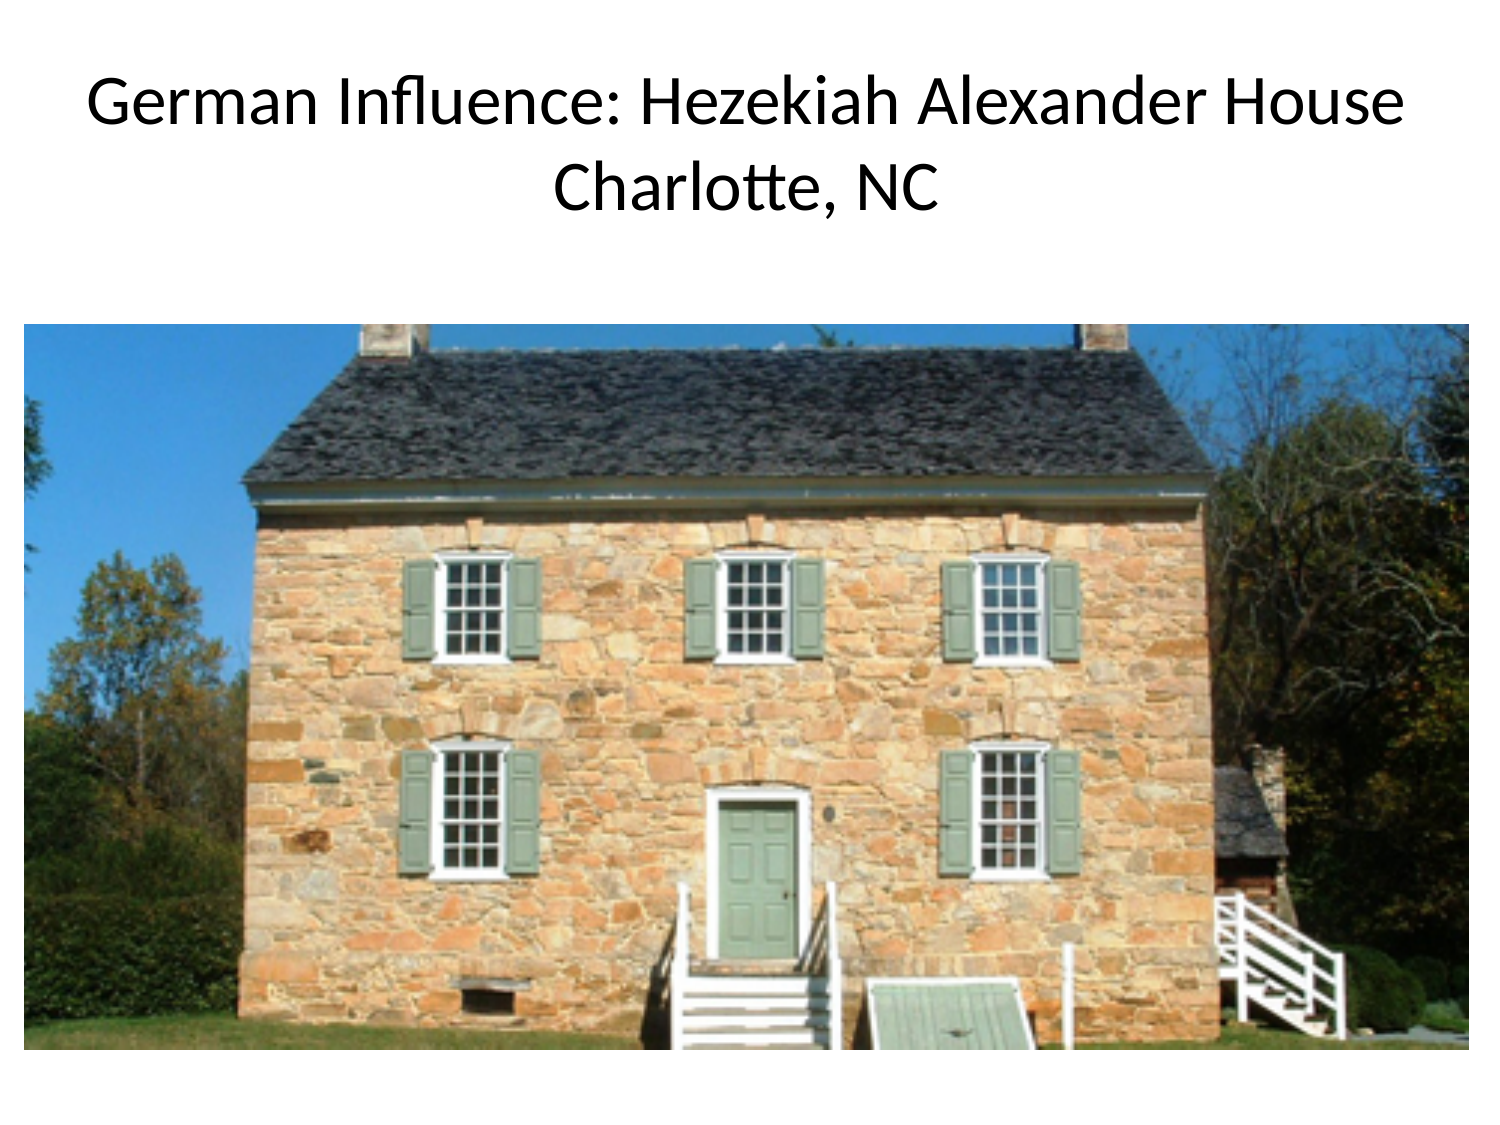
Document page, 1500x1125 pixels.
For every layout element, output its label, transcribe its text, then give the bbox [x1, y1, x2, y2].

picture [24, 324, 1470, 1051]
title German Influence: Hezekiah Alexander House Charlotte, NC [24, 45, 1469, 233]
